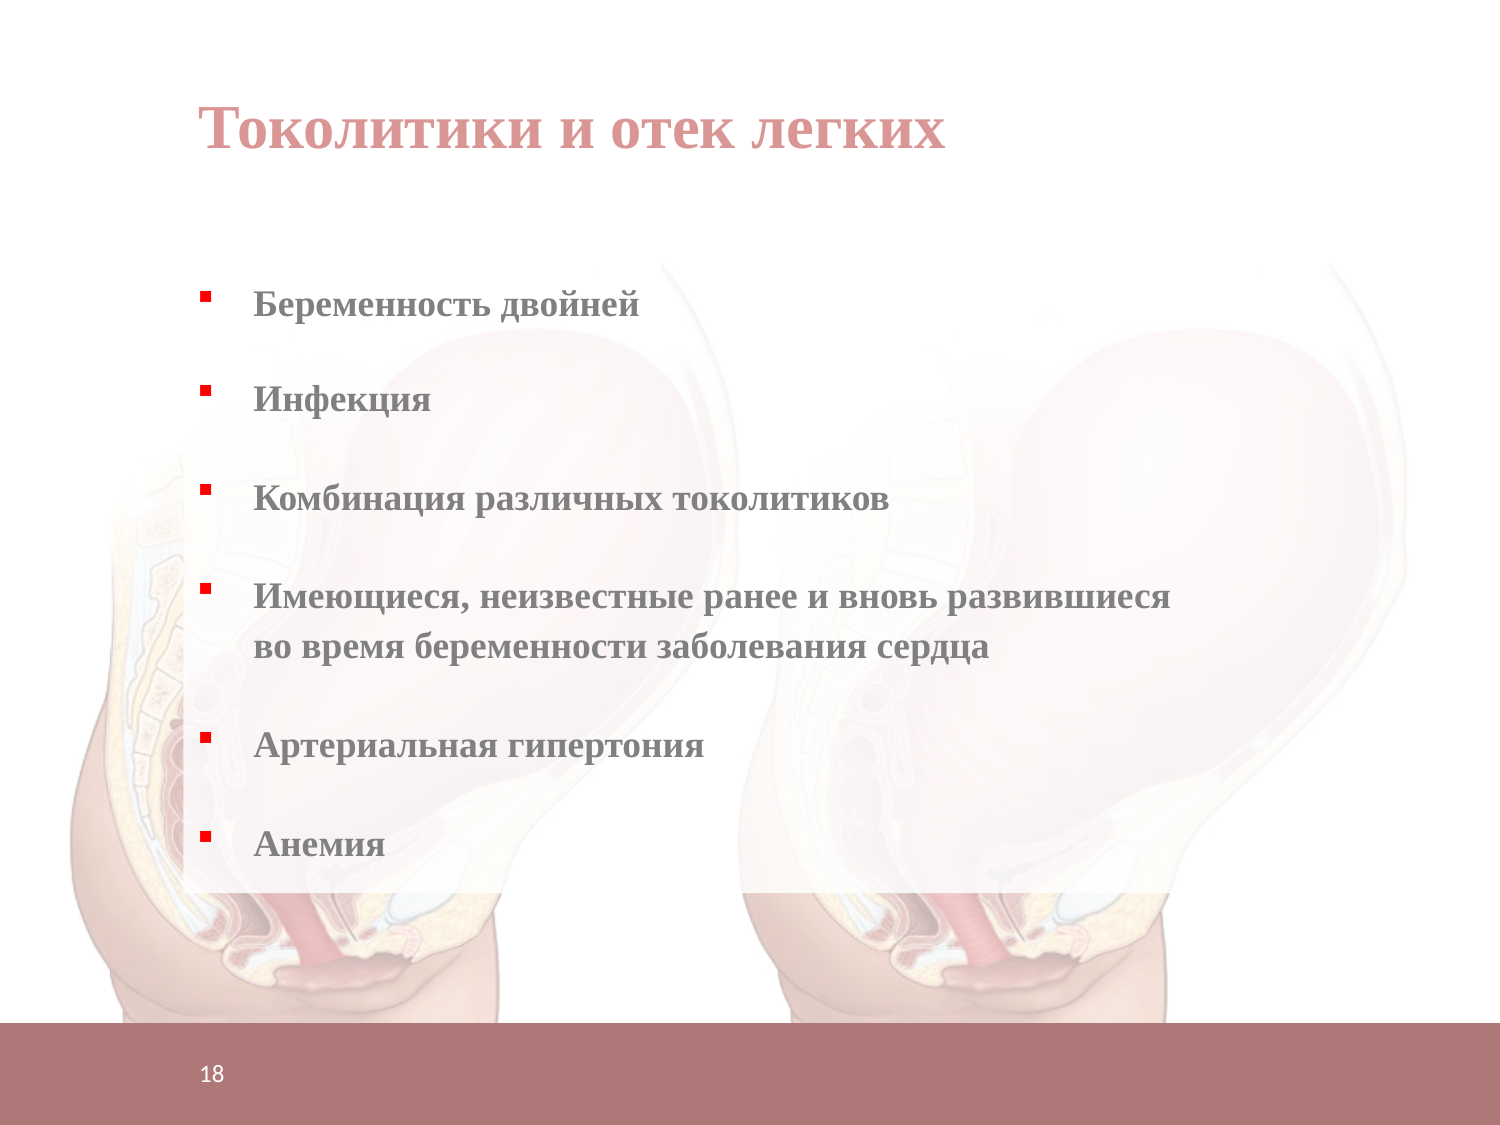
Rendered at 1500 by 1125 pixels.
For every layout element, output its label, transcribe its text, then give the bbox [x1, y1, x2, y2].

text_box [181, 265, 1461, 895]
text_box Беременность двойней Инфекция Комбинация различных токолитиков Имеющиеся, неизвестные ранее и вновь развившиеся во время беременности заболевания сердца Артериальная гипертония Анемия [182, 267, 1459, 872]
text_box Токолитики и отек легких [183, 78, 1460, 232]
